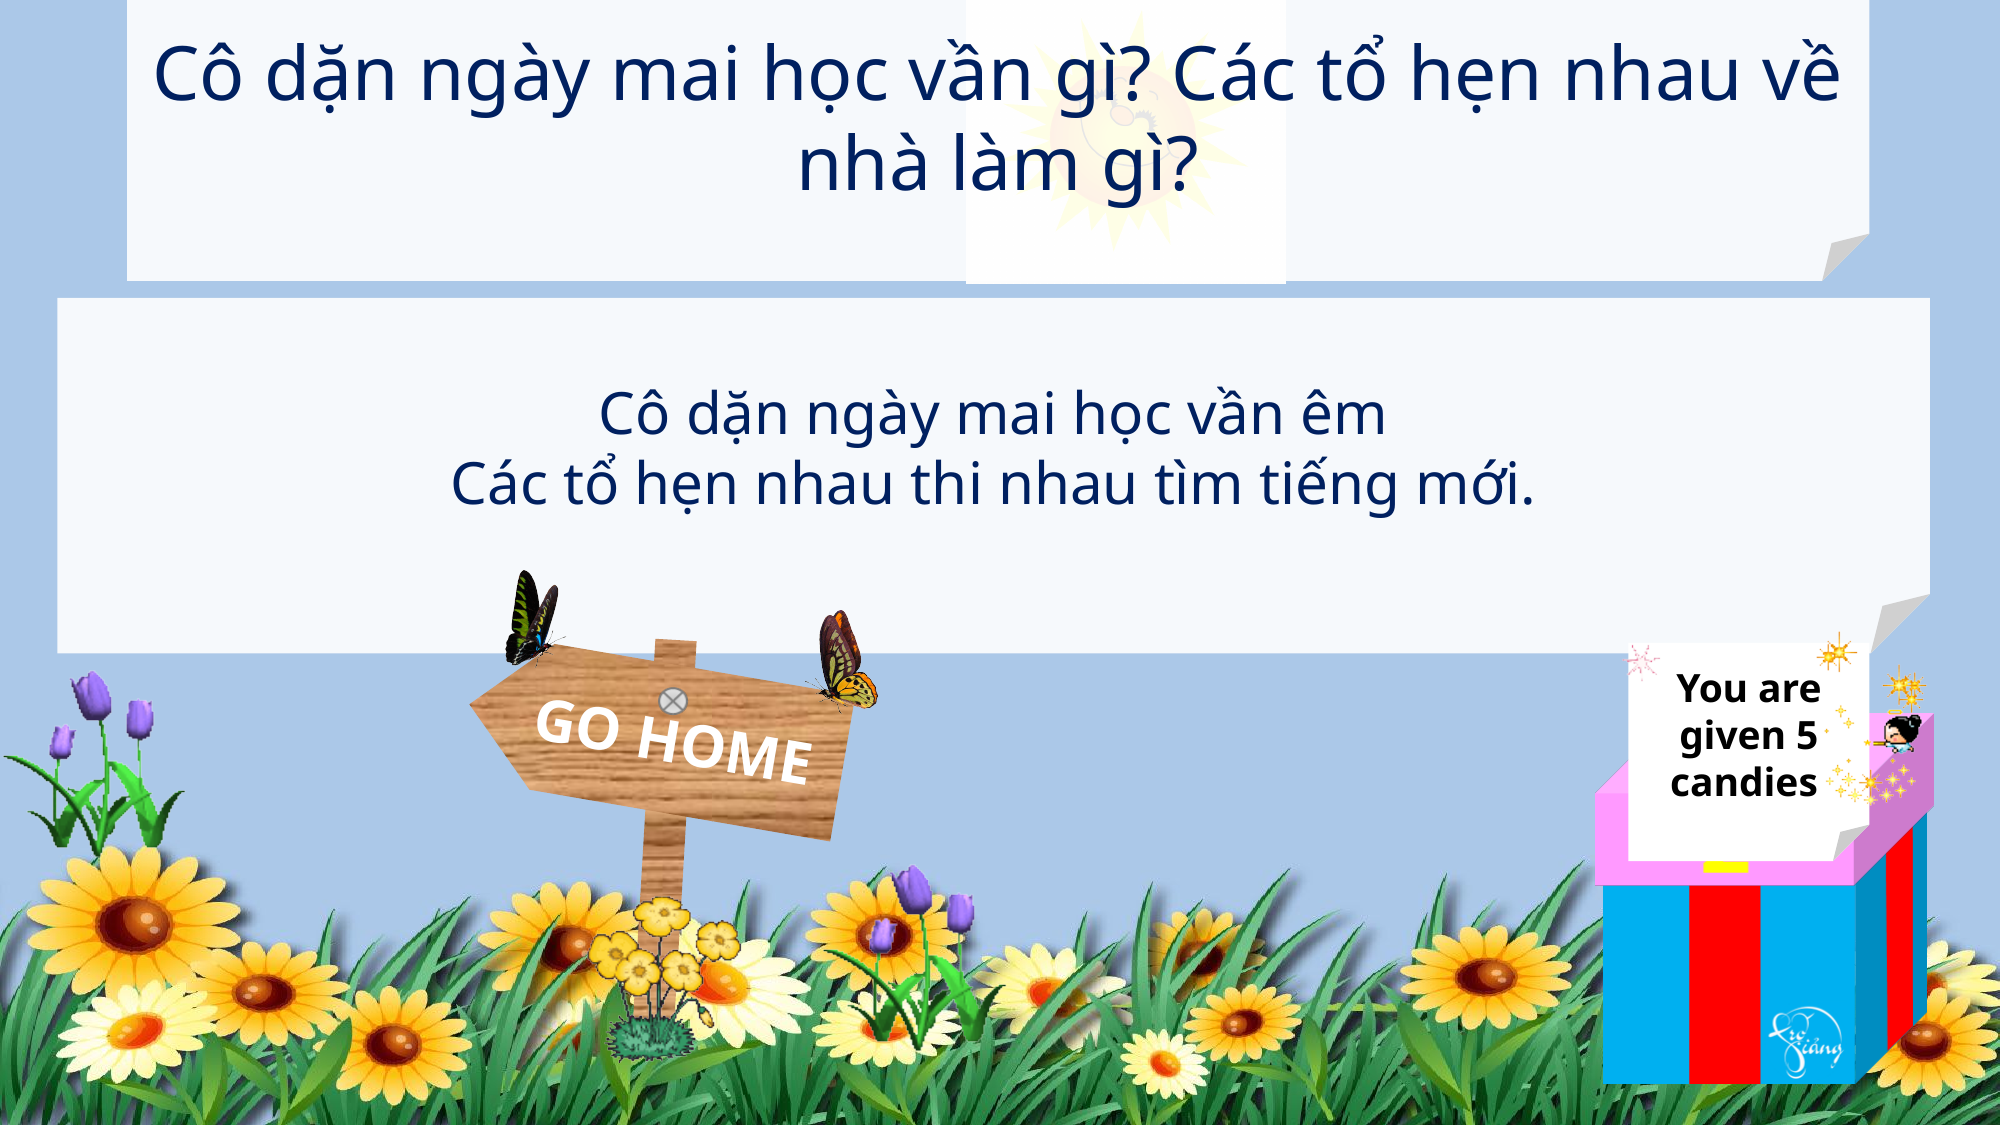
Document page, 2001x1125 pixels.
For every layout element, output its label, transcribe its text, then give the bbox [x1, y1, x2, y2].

text_box You are given 5 candies [1709, 654, 1807, 711]
picture [0, 0, 2000, 1125]
text_box Cô dặn ngày mai học vần gì? Các tổ hẹn nhau về nhà làm gì? [1290, 0, 1870, 281]
text_box GO HOME [469, 656, 847, 842]
text_box [654, 638, 697, 668]
text_box [640, 810, 687, 893]
text_box Cô dặn ngày mai học vần gì? Các tổ hẹn nhau về nhà làm gì? [127, 0, 961, 281]
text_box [657, 685, 689, 716]
text_box Cô dặn ngày mai học vần êm Các tổ hẹn nhau thi nhau tìm tiếng mới. [57, 297, 1930, 654]
